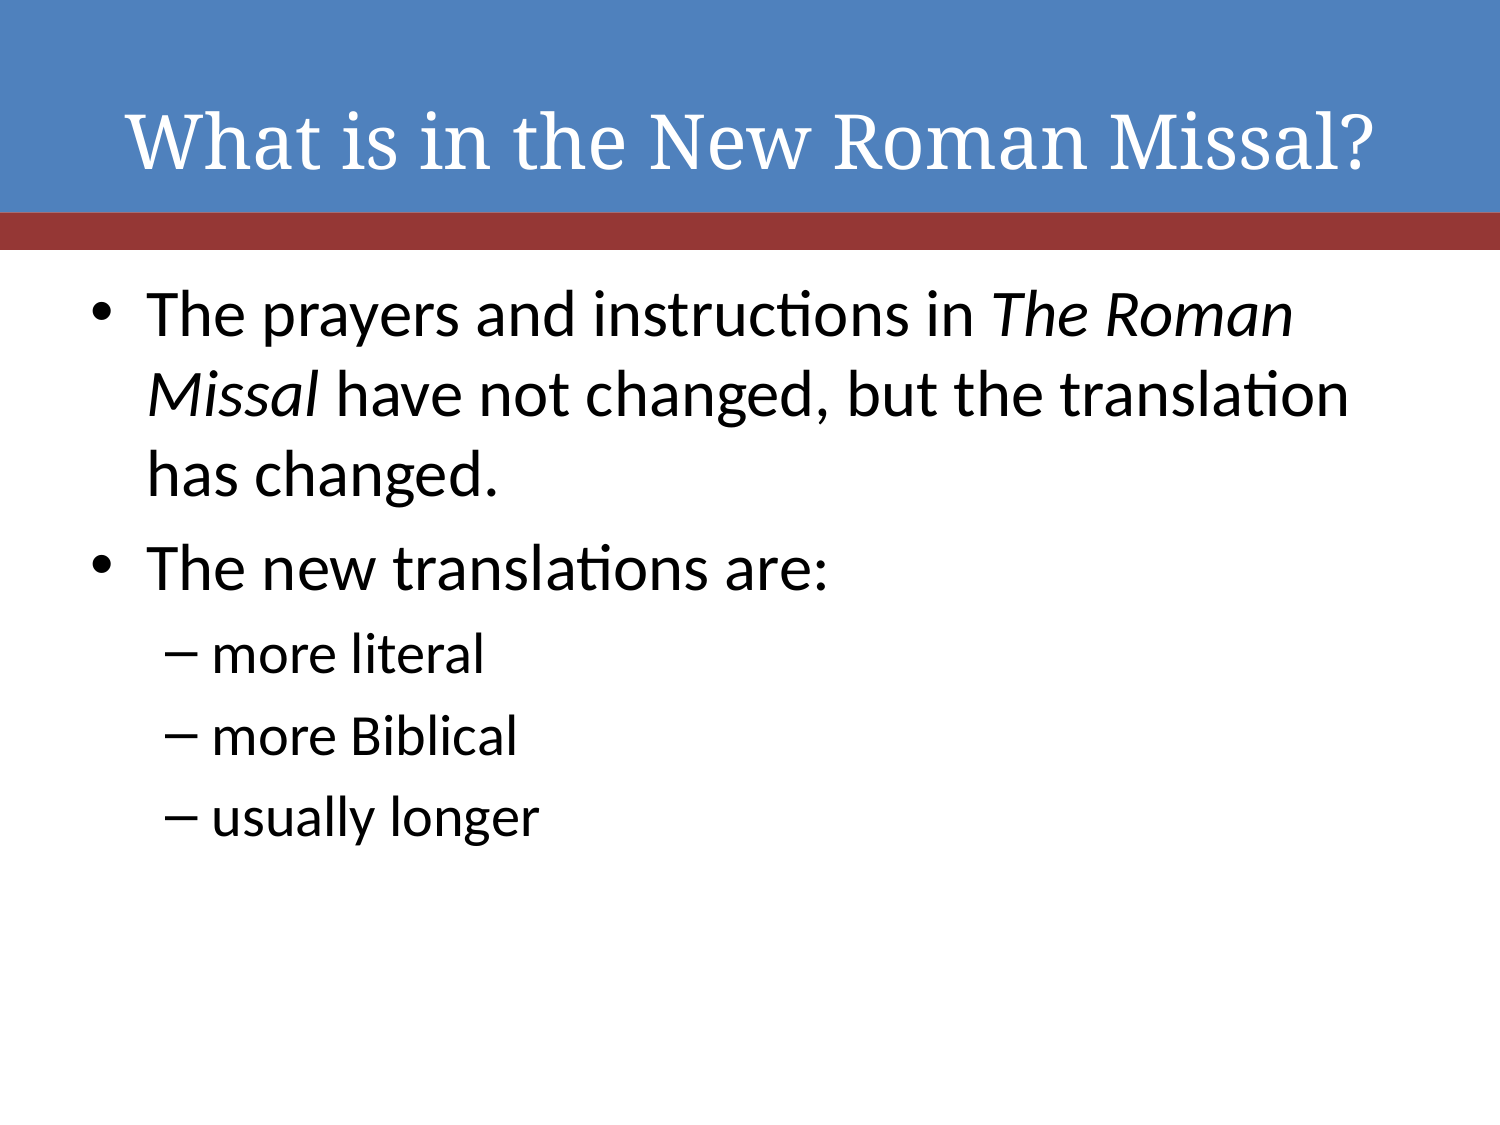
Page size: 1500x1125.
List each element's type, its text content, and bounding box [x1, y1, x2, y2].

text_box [0, 0, 1500, 251]
list The prayers and instructions in The Roman Missal have not changed, but the translation has changed. The new translations are: more literal more Biblical usually longer [75, 262, 1425, 1005]
